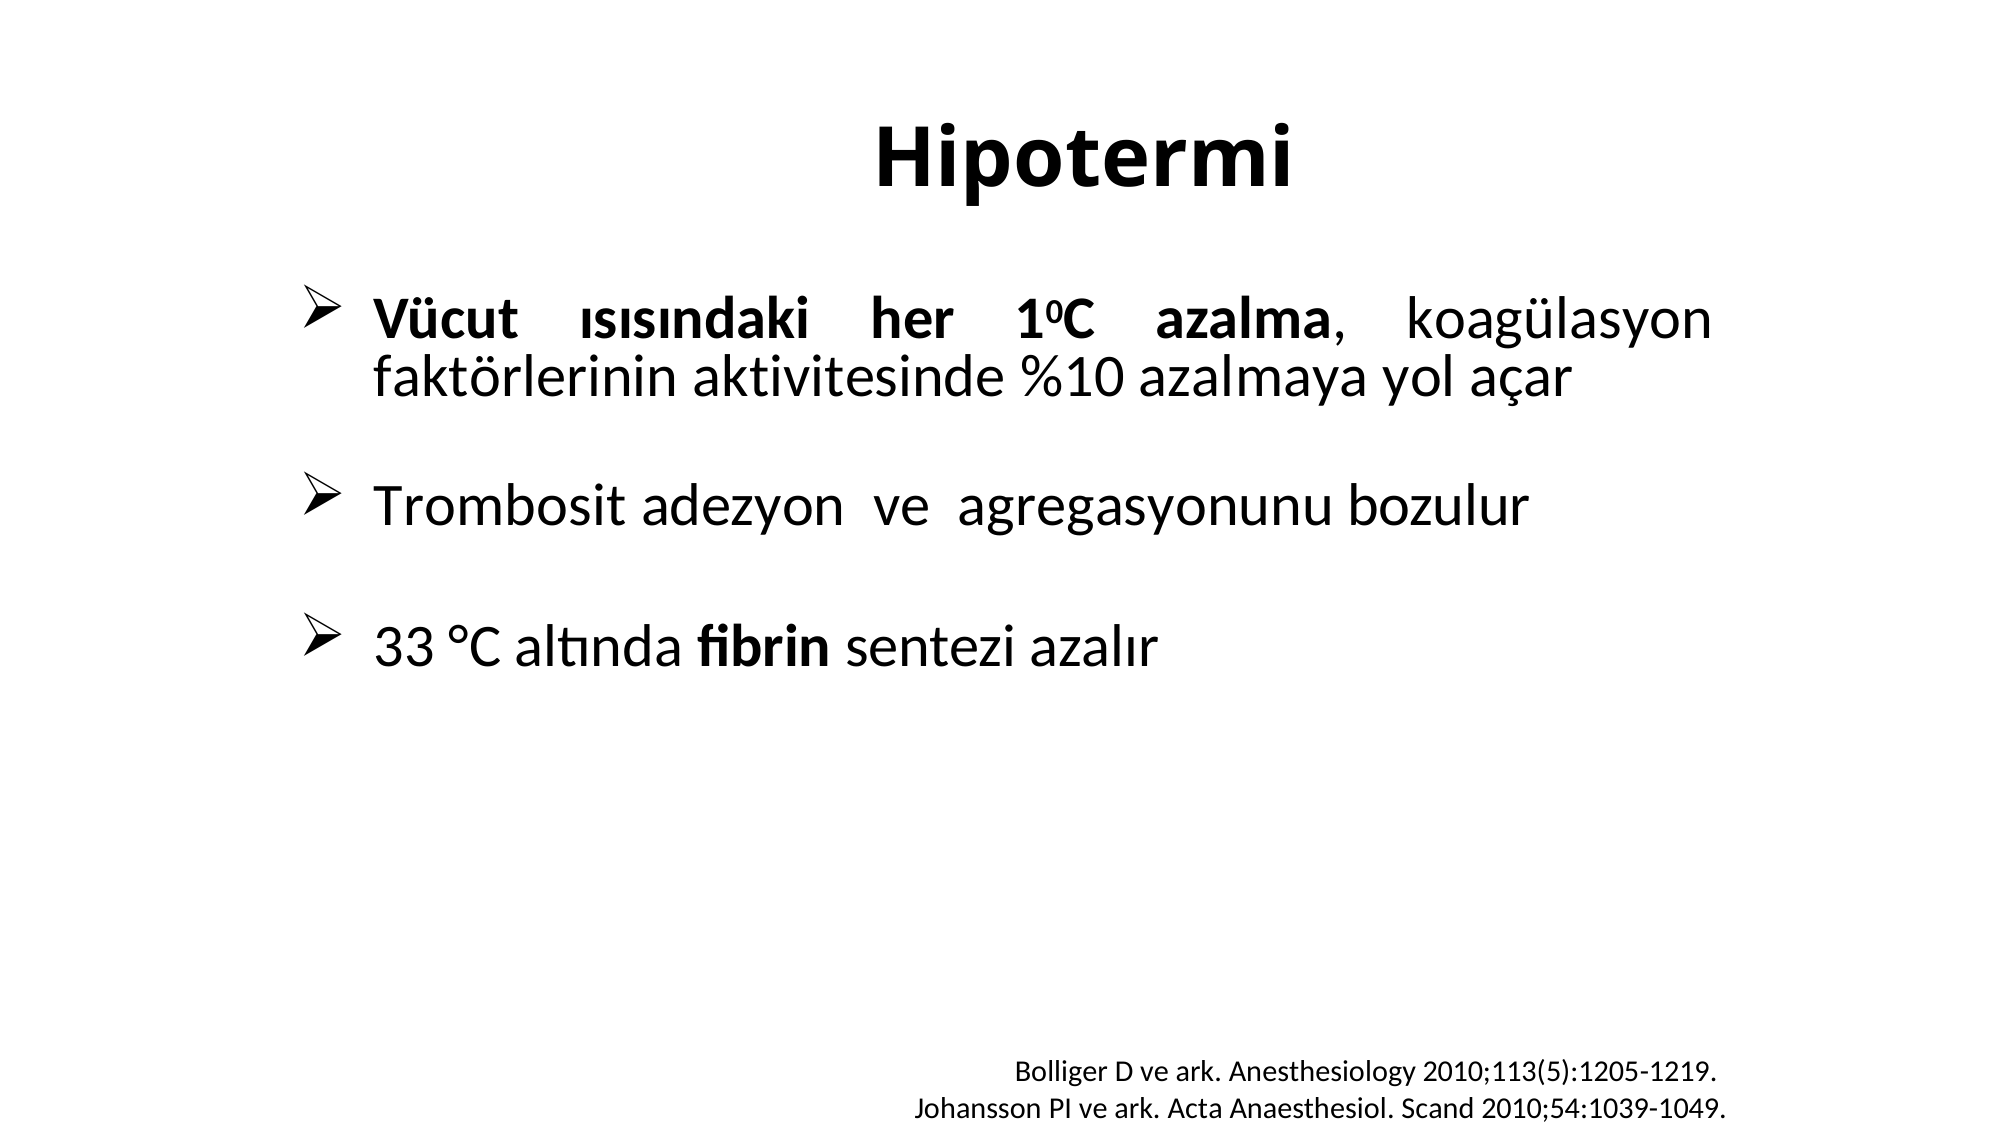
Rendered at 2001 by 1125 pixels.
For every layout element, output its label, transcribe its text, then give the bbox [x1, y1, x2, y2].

text_box Vücut ısısındaki her 10C azalma, koagülasyon faktörlerinin aktivitesinde %10 azalmaya yol açar Trombosit adezyon ve agregasyonunu bozulur 33 °C altında fibrin sentezi azalır [297, 219, 1714, 820]
title Hipotermi [462, 10, 1538, 219]
text_box Bolliger D ve ark. Anesthesiology 2010;113(5):1205-1219. Johansson PI ve ark. Acta Anaesthesiol. Scand 2010;54:1039-1049. [912, 1051, 1728, 1125]
